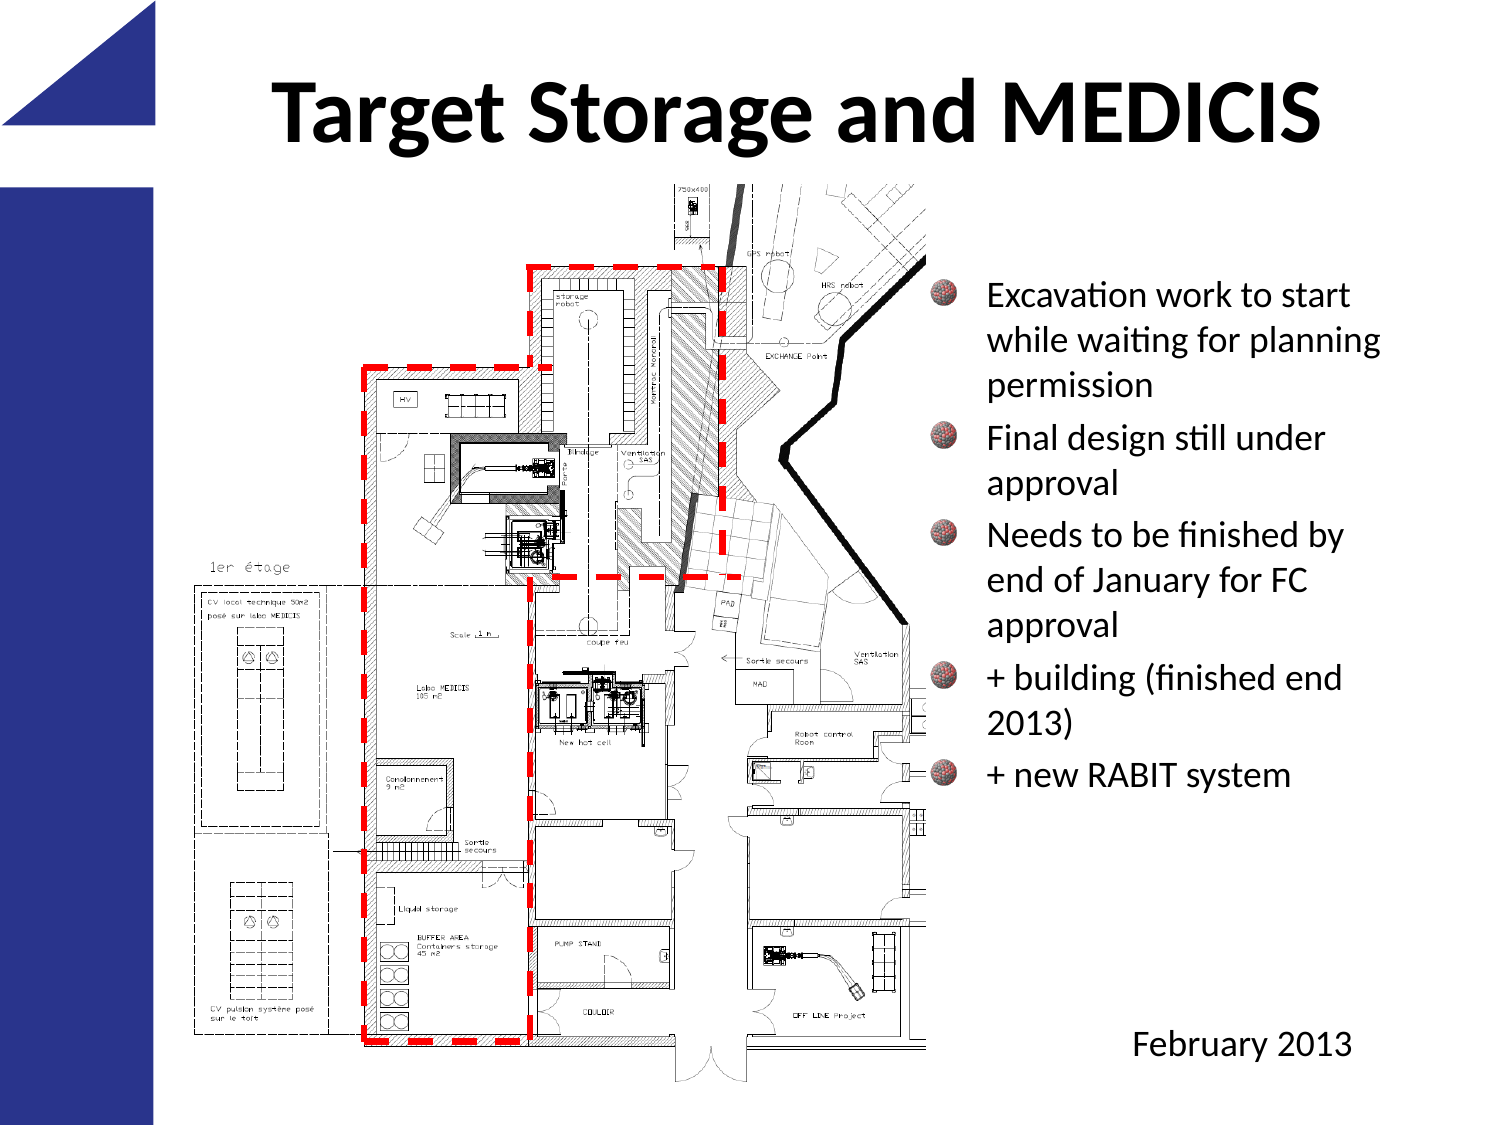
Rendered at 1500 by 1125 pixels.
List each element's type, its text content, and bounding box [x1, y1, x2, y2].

picture [930, 519, 957, 546]
title Target Storage and MEDICIS [171, 11, 1425, 200]
picture [177, 184, 926, 1108]
list Excavation work to start while waiting for planning permission Final design still under approval Needs to be finished by end of January for FC approval + building (finished end 2013) + new RABIT system [931, 262, 1425, 1005]
picture [930, 661, 957, 689]
slide_number 20 [624, 1057, 975, 1118]
picture [930, 421, 957, 449]
text_box February 2013 [1117, 1011, 1368, 1072]
picture [930, 759, 957, 786]
picture [930, 279, 957, 306]
